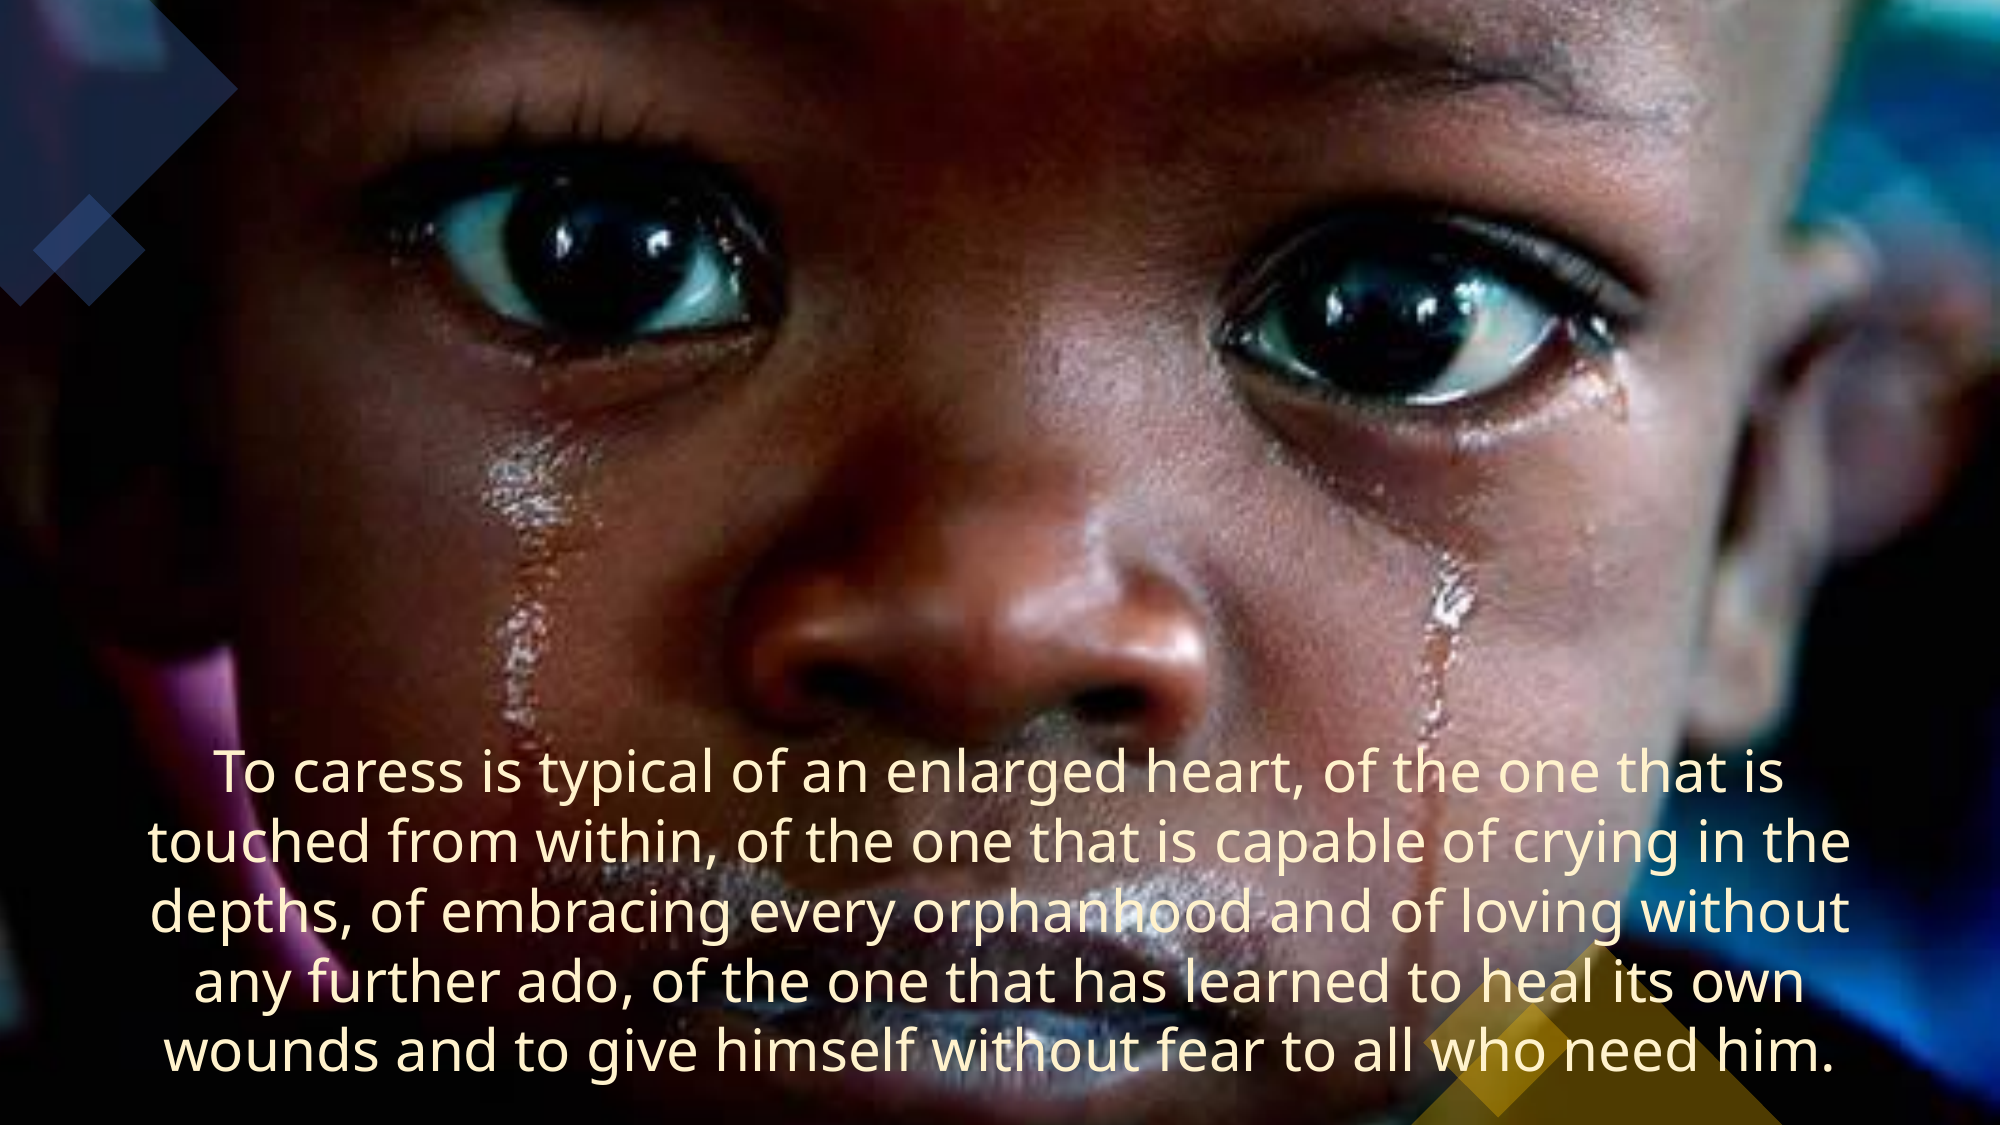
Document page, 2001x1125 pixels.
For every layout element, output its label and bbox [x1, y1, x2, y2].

list [0, 0, 2000, 1125]
